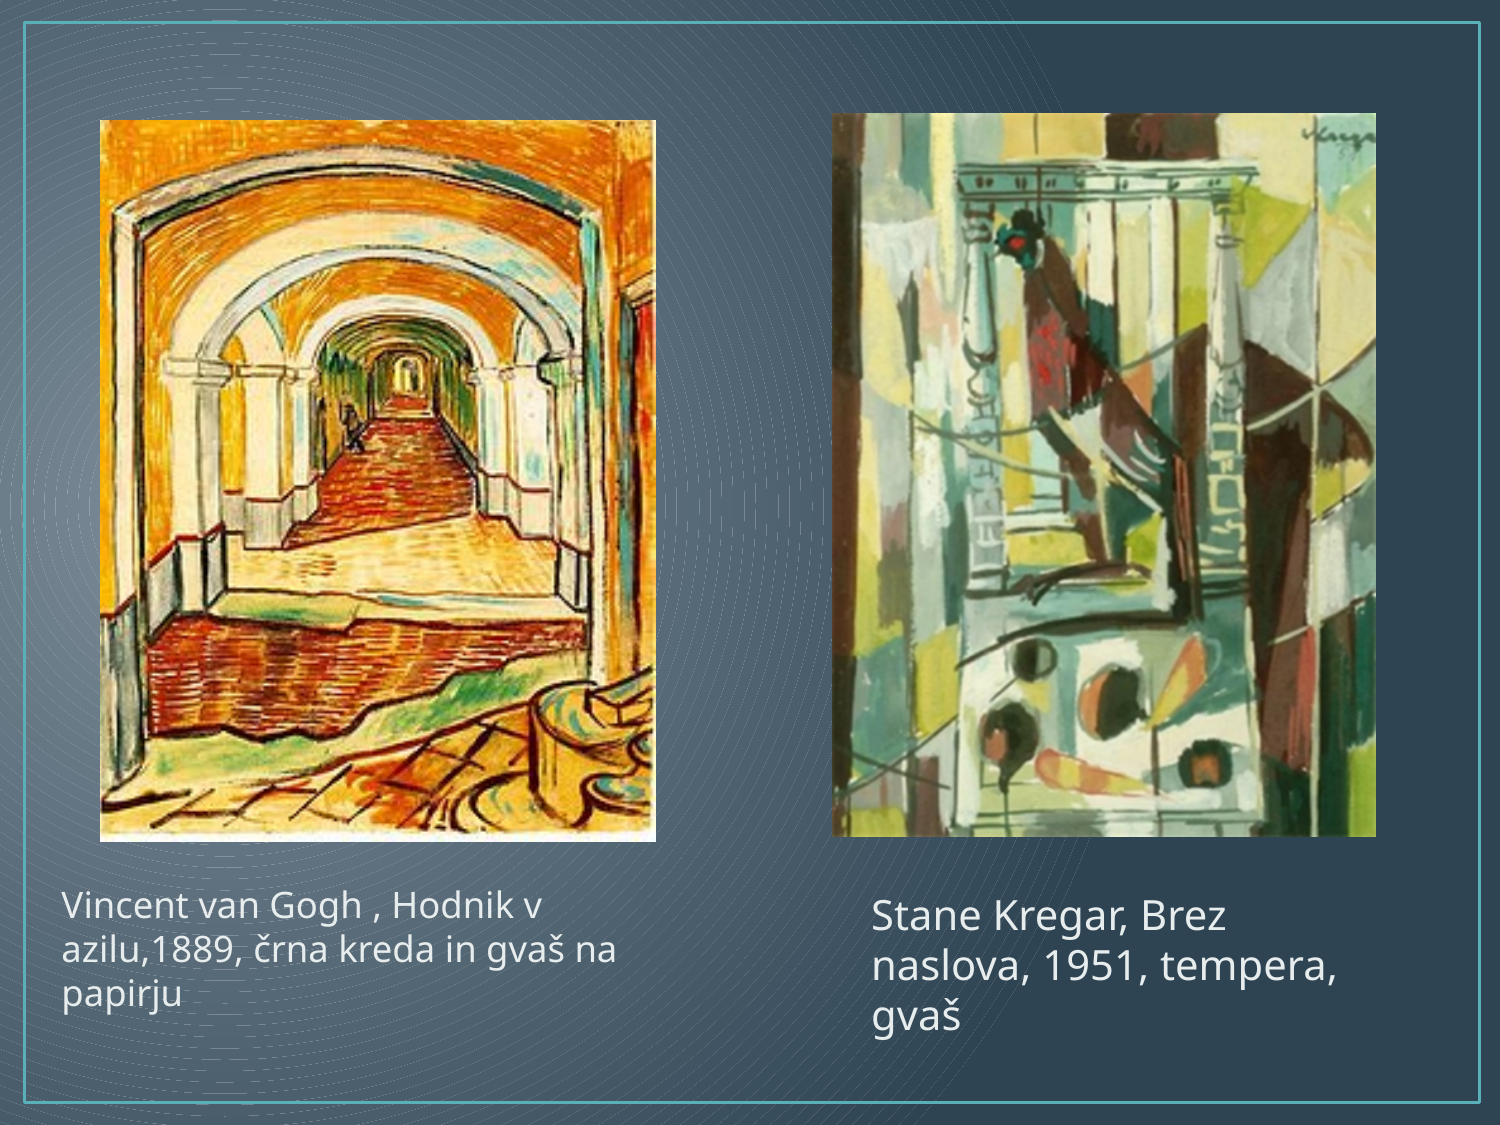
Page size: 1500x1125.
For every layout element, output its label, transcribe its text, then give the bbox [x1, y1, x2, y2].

picture [100, 120, 656, 842]
text_box Stane Kregar, Brez naslova, 1951, tempera, gvaš [856, 881, 1389, 1059]
picture [832, 113, 1376, 837]
list Vincent van Gogh , Hodnik v azilu,1889, črna kreda in gvaš na papirju [46, 874, 675, 1022]
